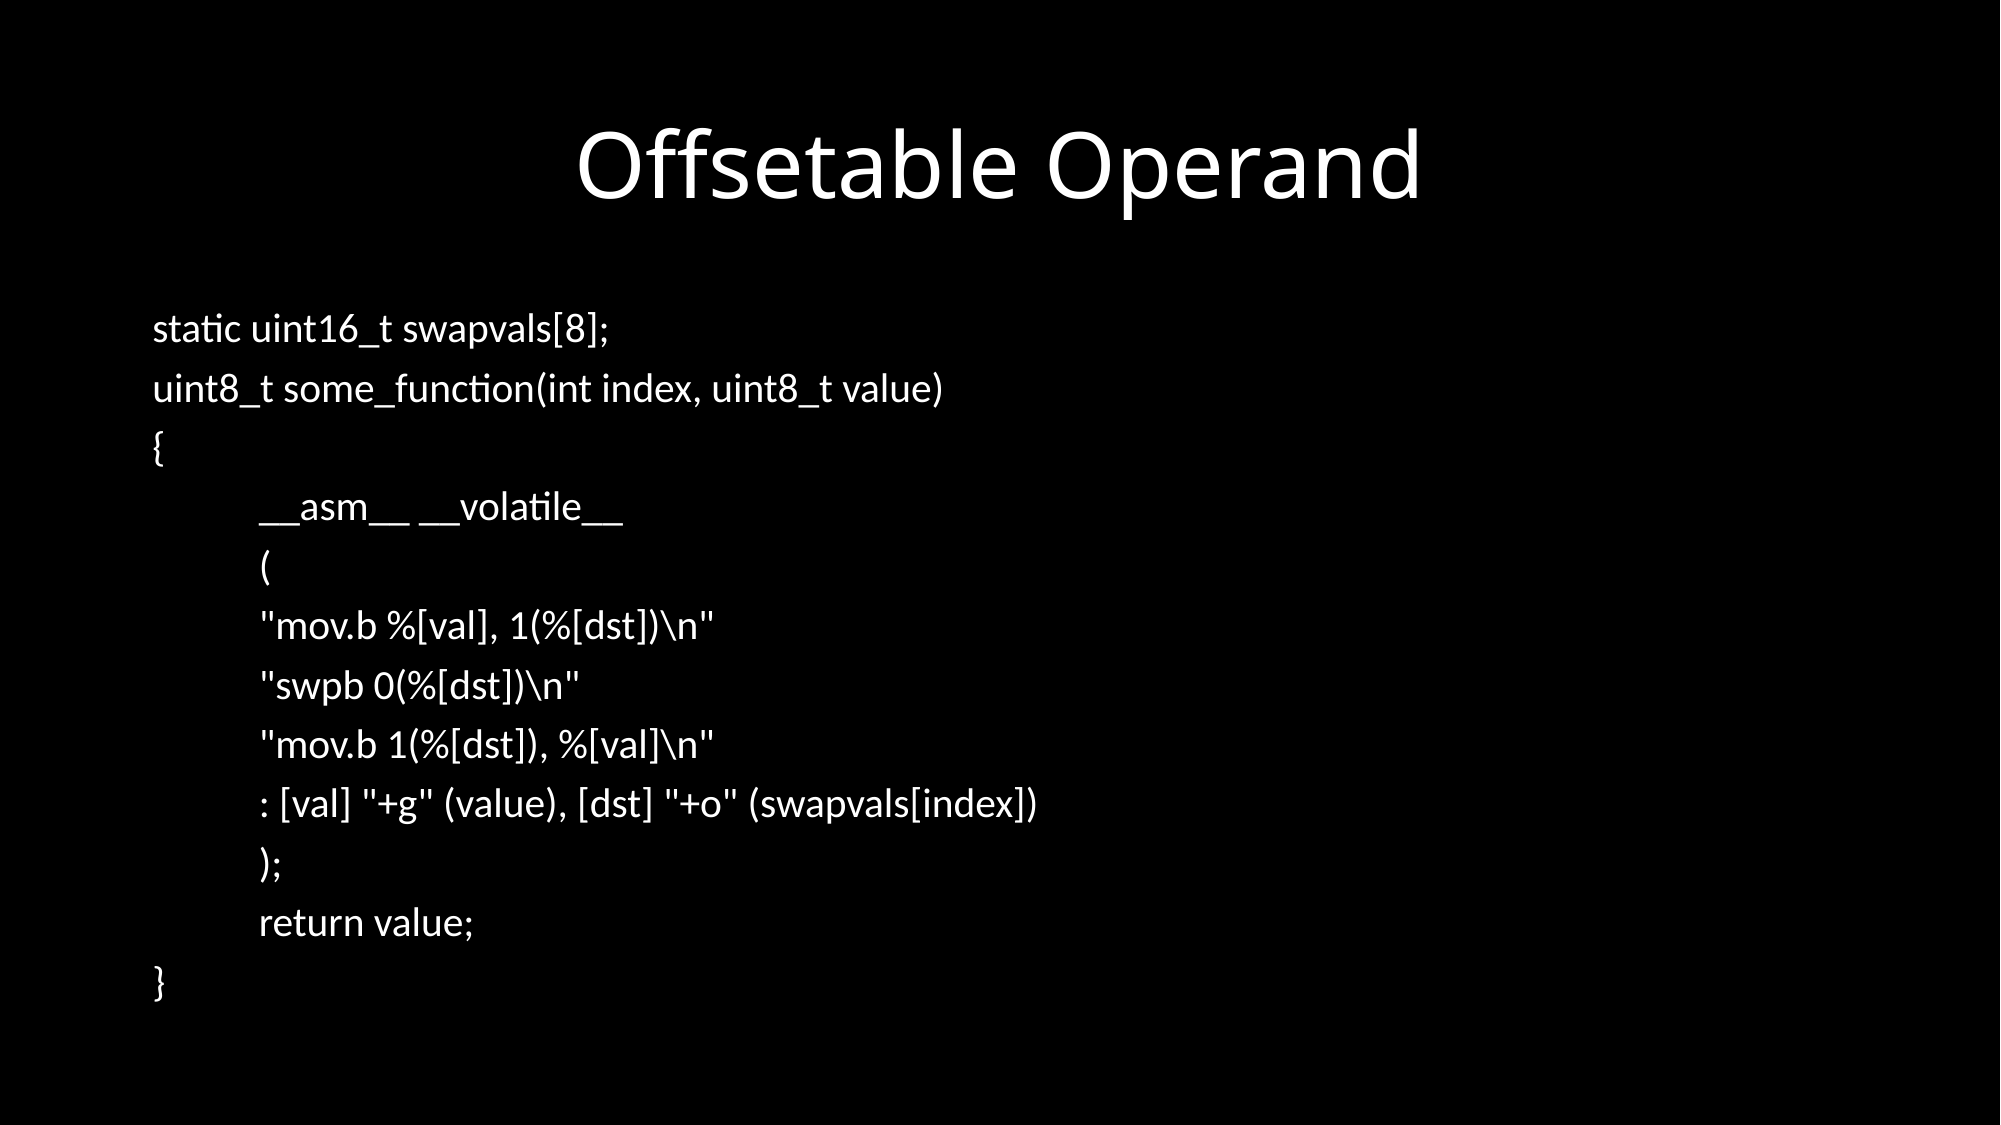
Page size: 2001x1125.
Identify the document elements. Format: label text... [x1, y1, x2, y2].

title Offsetable Operand [137, 59, 1863, 278]
list static uint16_t swapvals[8]; uint8_t some_function(int index, uint8_t value) { __asm__ __volatile__ ( "mov.b %[val], 1(%[dst])\n" "swpb 0(%[dst])\n" "mov.b 1(%[dst]), %[val]\n" : [val] "+g" (value), [dst] "+o" (swapvals[index]) ); return value; } [137, 299, 1863, 1014]
